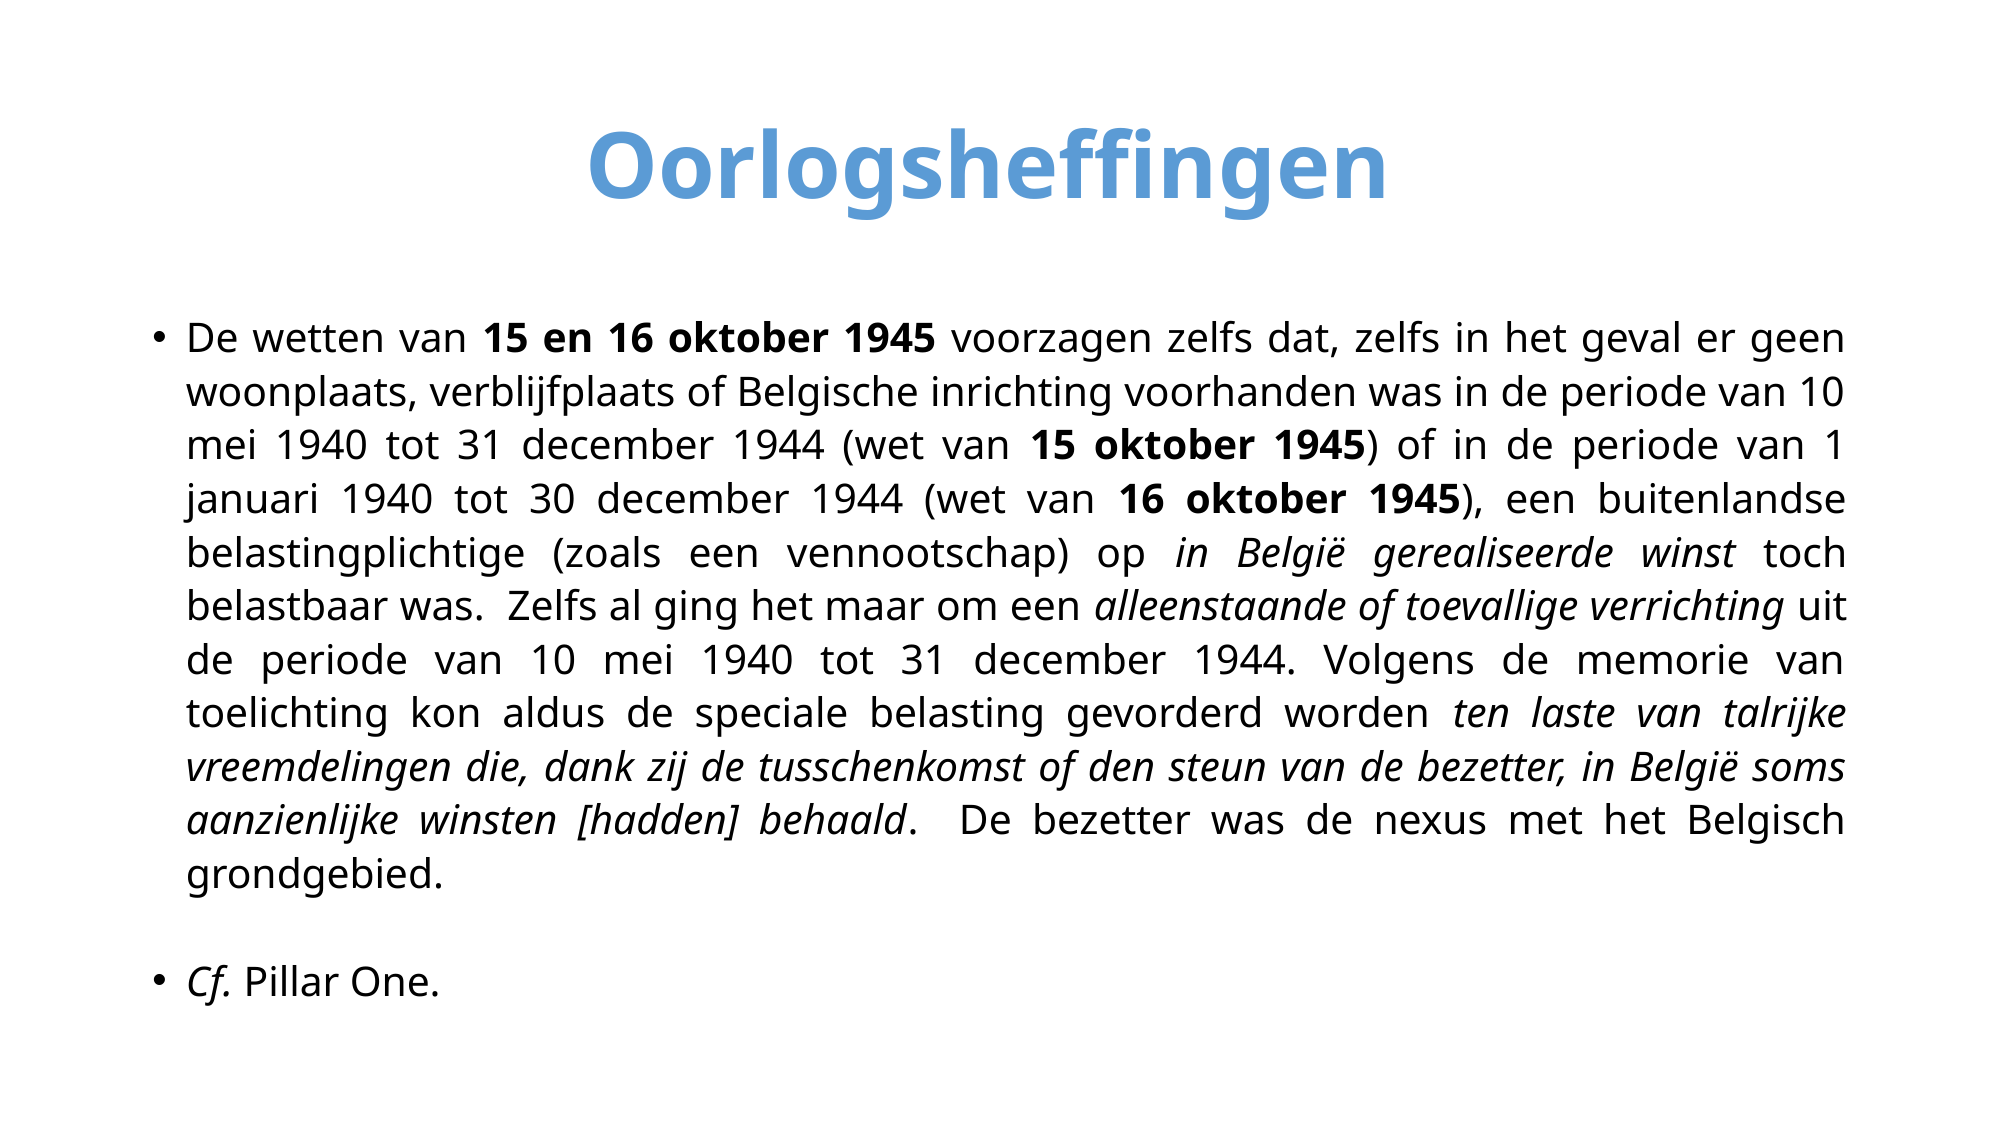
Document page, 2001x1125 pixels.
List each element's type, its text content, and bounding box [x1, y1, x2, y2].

list De wetten van 15 en 16 oktober 1945 voorzagen zelfs dat, zelfs in het geval er geen woonplaats, verblijfplaats of Belgische inrichting voorhanden was in de periode van 10 mei 1940 tot 31 december 1944 (wet van 15 oktober 1945) of in de periode van 1 januari 1940 tot 30 december 1944 (wet van 16 oktober 1945), een buitenlandse belastingplichtige (zoals een vennootschap) op in België gerealiseerde winst toch belastbaar was. Zelfs al ging het maar om een alleenstaande of toevallige verrichting uit de periode van 10 mei 1940 tot 31 december 1944. Volgens de memorie van toelichting kon aldus de speciale belasting gevorderd worden ten laste van talrijke vreemdelingen die, dank zij de tusschenkomst of den steun van de bezetter, in België soms aanzienlijke winsten [hadden] behaald. De bezetter was de nexus met het Belgisch grondgebied. Cf. Pillar One. [137, 299, 1863, 1014]
title Oorlogsheffingen [137, 59, 1863, 278]
